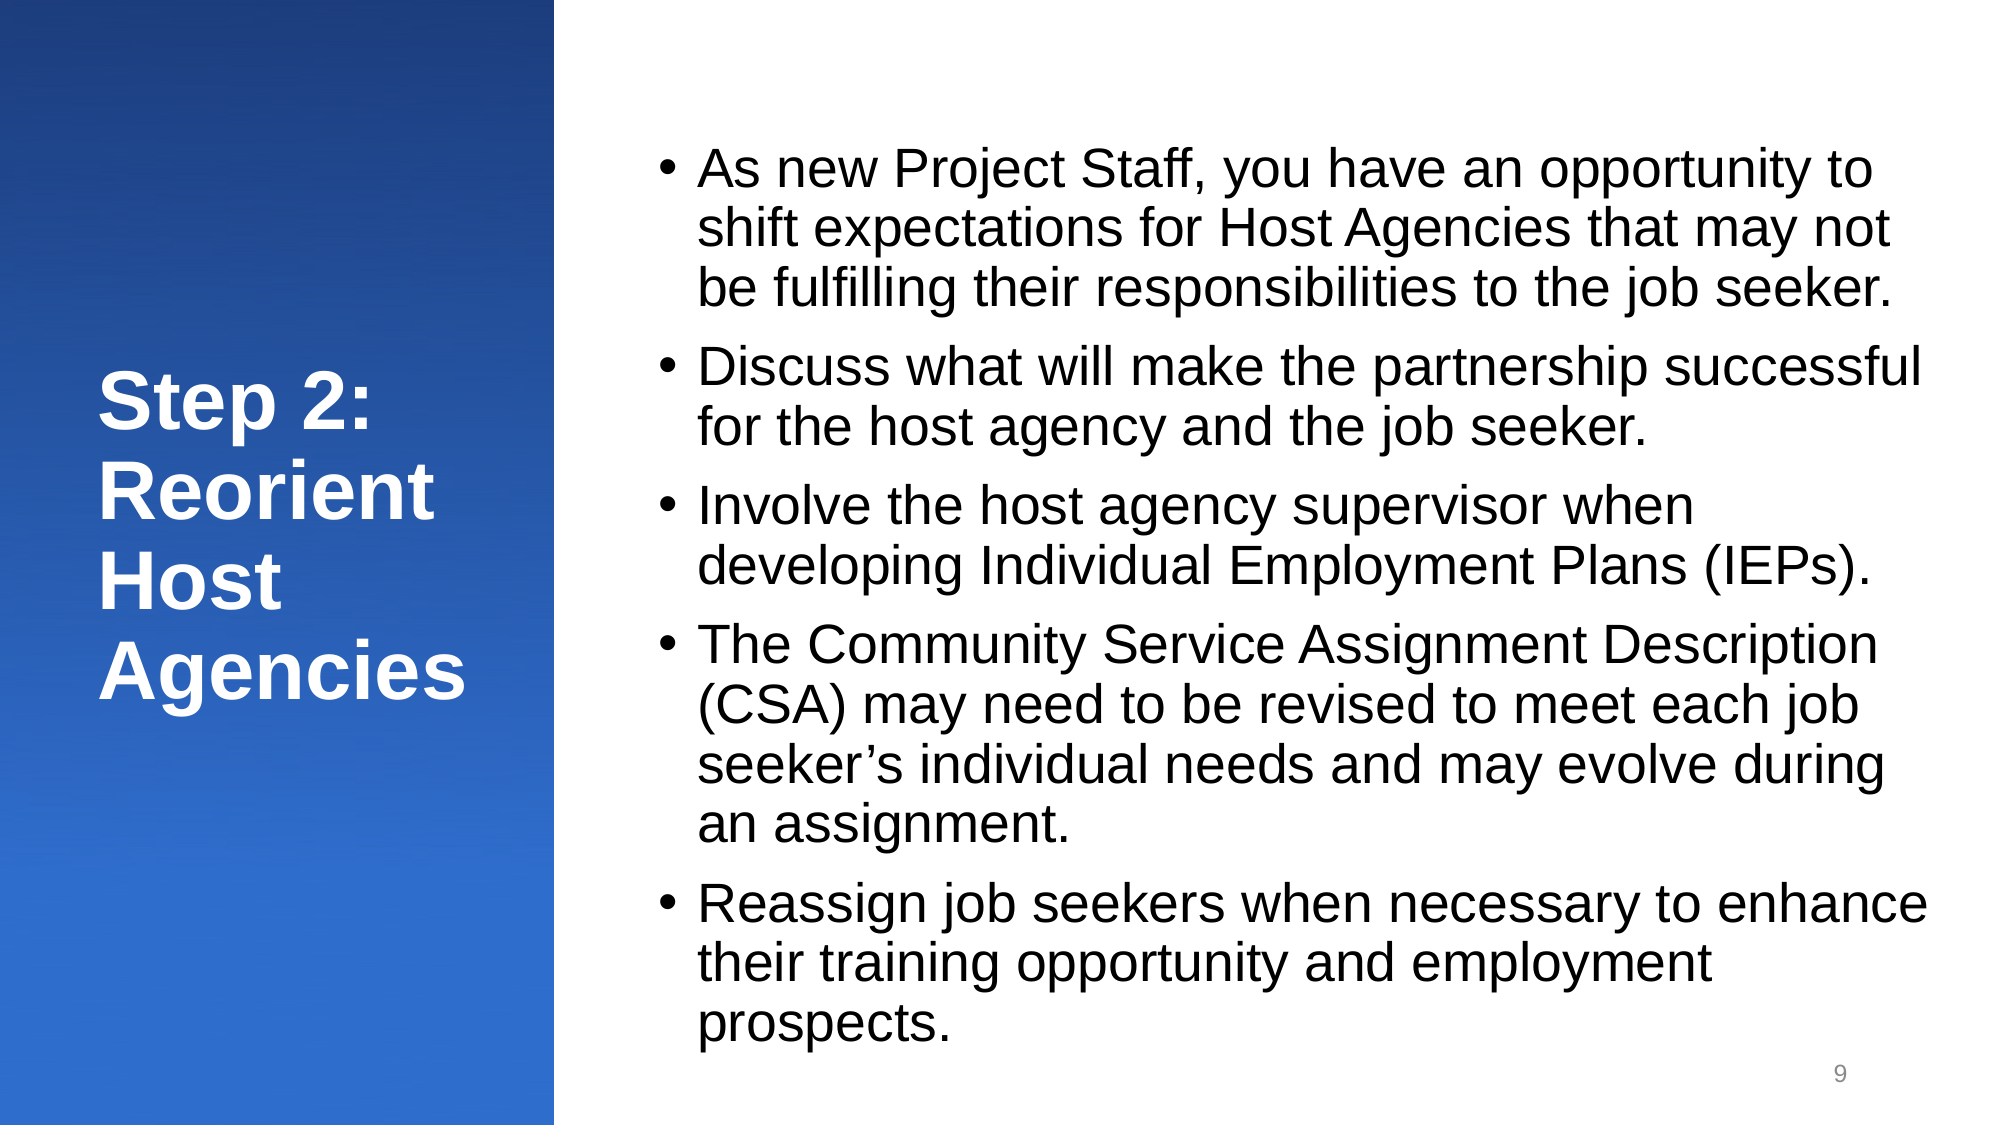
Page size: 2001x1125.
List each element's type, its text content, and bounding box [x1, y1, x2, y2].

slide_number 9 [1412, 1076, 1863, 1103]
picture [0, 0, 554, 1125]
list As new Project Staff, you have an opportunity to shift expectations for Host Agencies that may not be fulfilling their responsibilities to the job seeker. Discuss what will make the partnership successful for the host agency and the job seeker. Involve the host agency supervisor when developing Individual Employment Plans (IEPs). The Community Service Assignment Description (CSA) may need to be revised to meet each job seeker’s individual needs and may evolve during an assignment. Reassign job seekers when necessary to enhance their training opportunity and employment prospects. [643, 131, 1955, 1076]
title Step 2: Reorient Host Agencies [82, 481, 510, 595]
